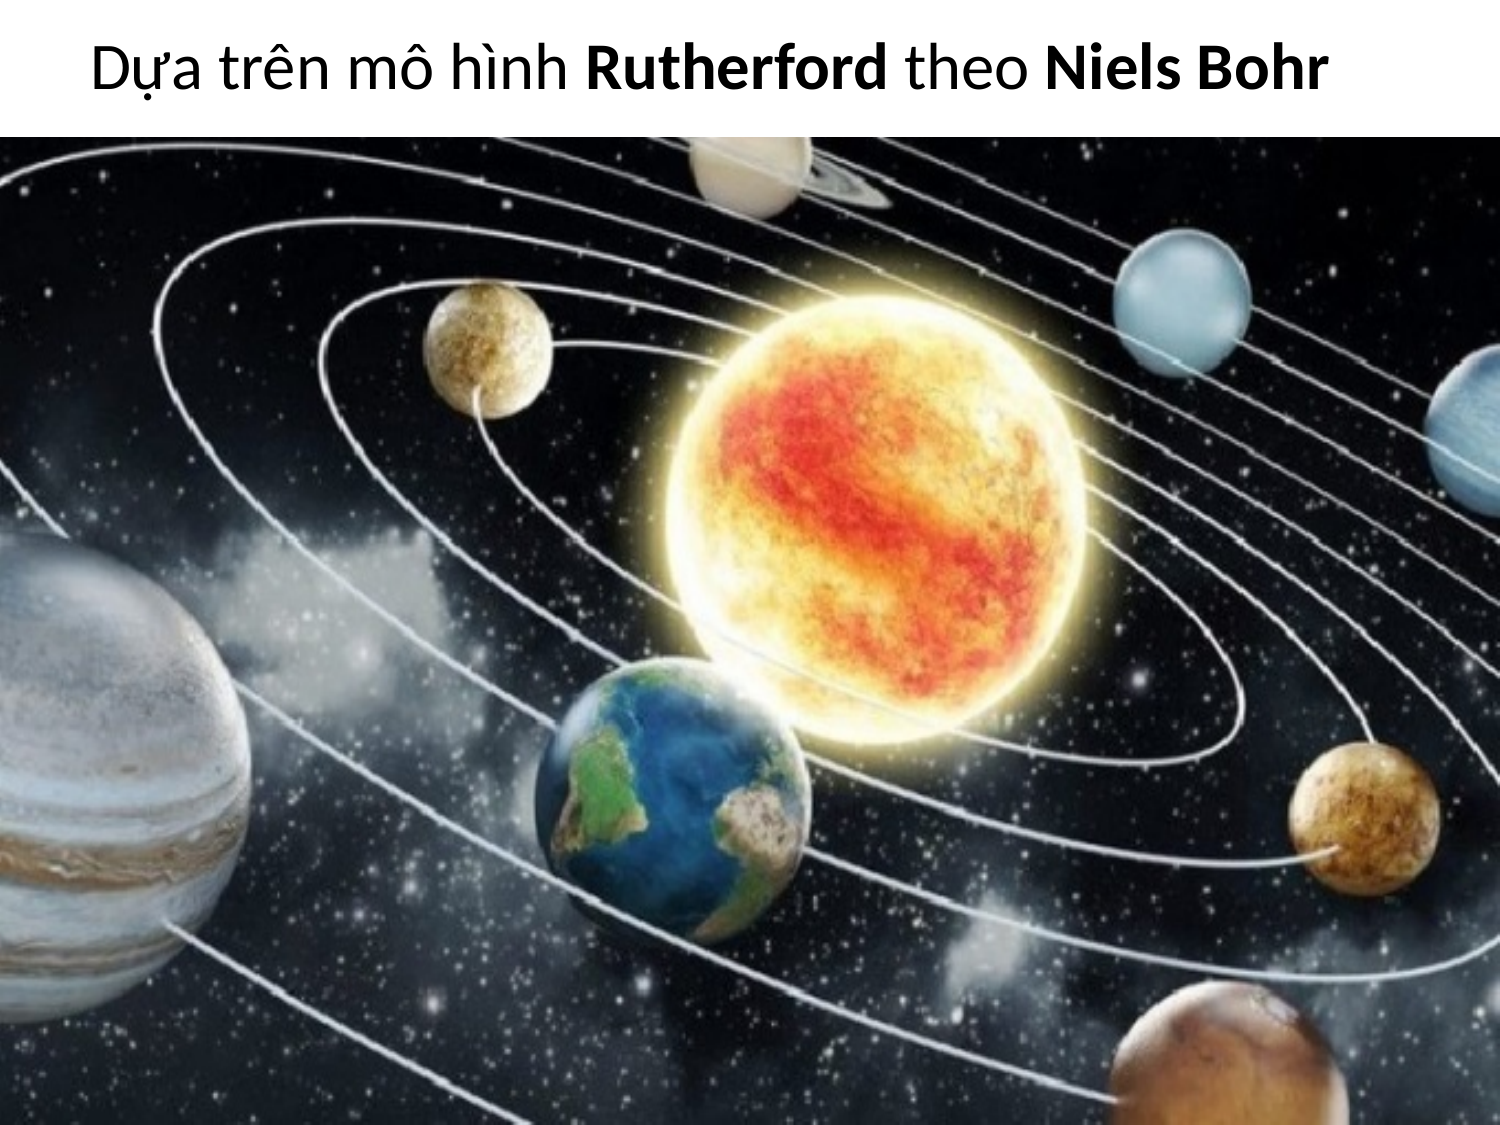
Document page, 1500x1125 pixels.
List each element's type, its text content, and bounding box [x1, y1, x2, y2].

title Dựa trên mô hình Rutherford theo Niels Bohr [75, 0, 1425, 125]
picture [0, 137, 1500, 1125]
